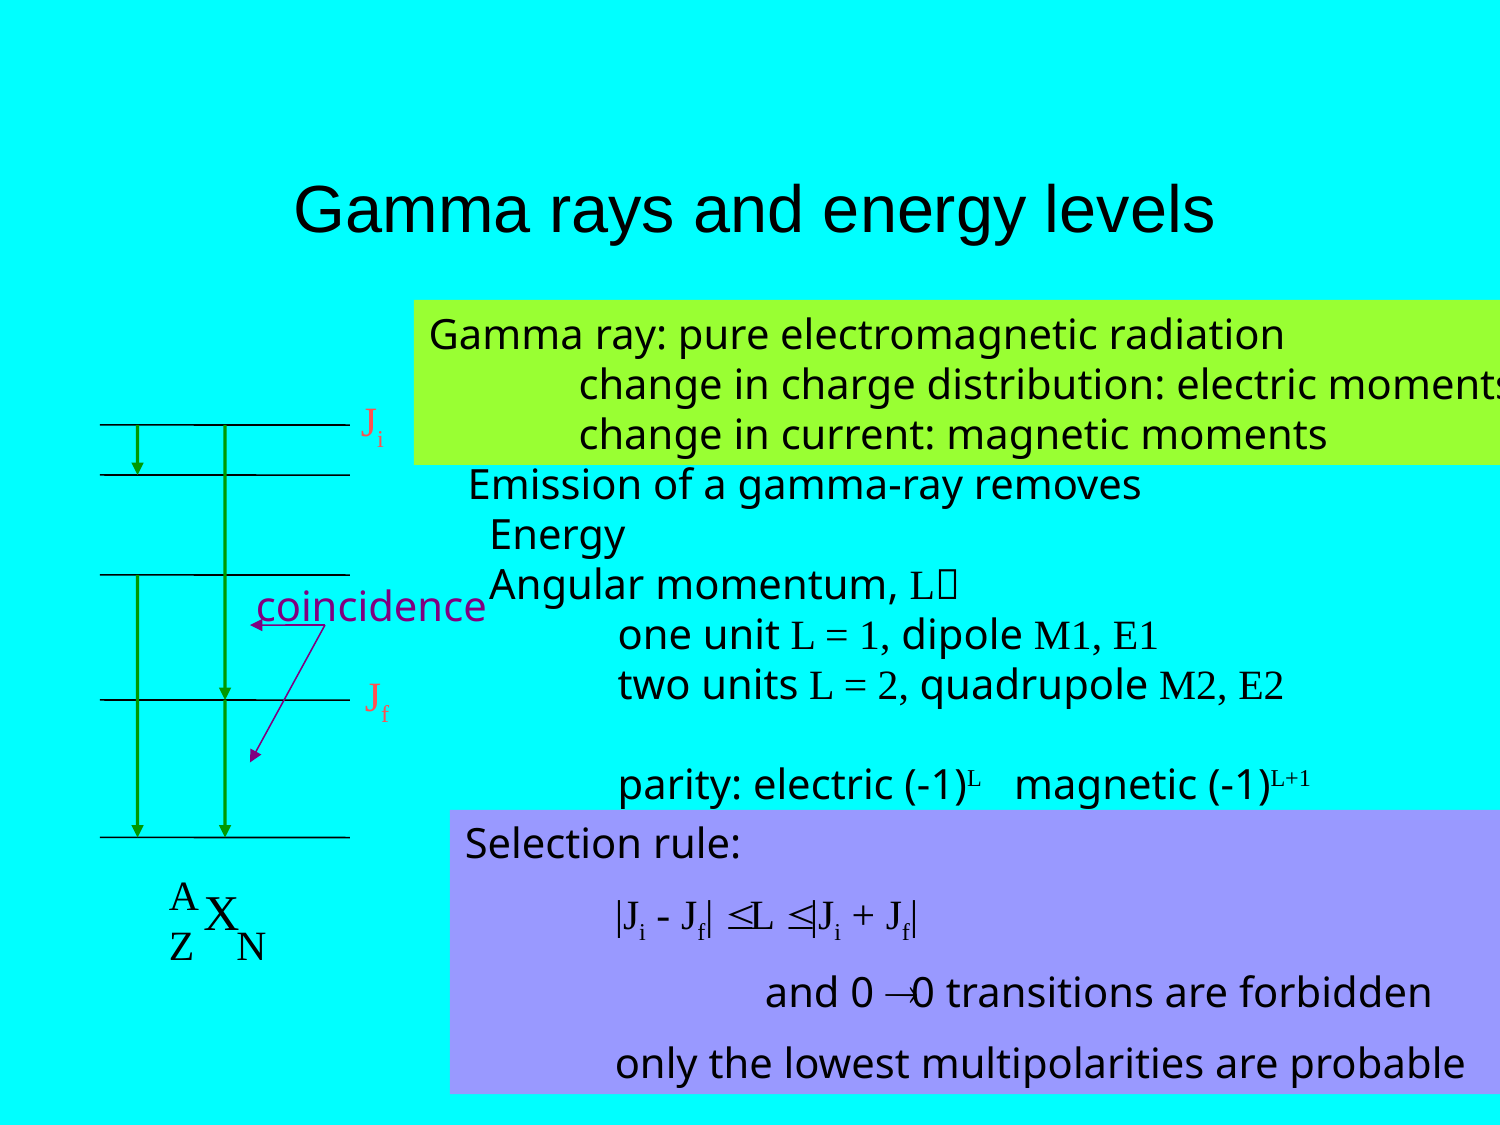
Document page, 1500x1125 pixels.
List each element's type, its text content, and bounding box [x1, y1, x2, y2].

text_box Selection rule: |Ji - Jf|  L  |Ji + Jf| and 0  0 transitions are forbidden only the lowest multipolarities are probable [449, 809, 1500, 1095]
title Gamma rays and energy levels [249, 112, 1261, 301]
text_box [131, 424, 144, 475]
text_box [131, 574, 144, 838]
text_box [153, 860, 283, 977]
text_box Gamma ray: pure electromagnetic radiation change in charge distribution: electric moments change in current: magnetic moments [413, 299, 1500, 465]
text_box [218, 424, 232, 700]
text_box coincidence [241, 572, 502, 638]
text_box [249, 638, 318, 763]
text_box [218, 700, 232, 838]
text_box Jf [349, 662, 425, 735]
text_box Ji [346, 387, 400, 460]
text_box Emission of a gamma-ray removes Energy Angular momentum, L one unit L = 1, dipole M1, E1 two units L = 2, quadrupole M2, E2 parity: electric (-1)L magnetic (-1)L+1 [452, 450, 1327, 809]
